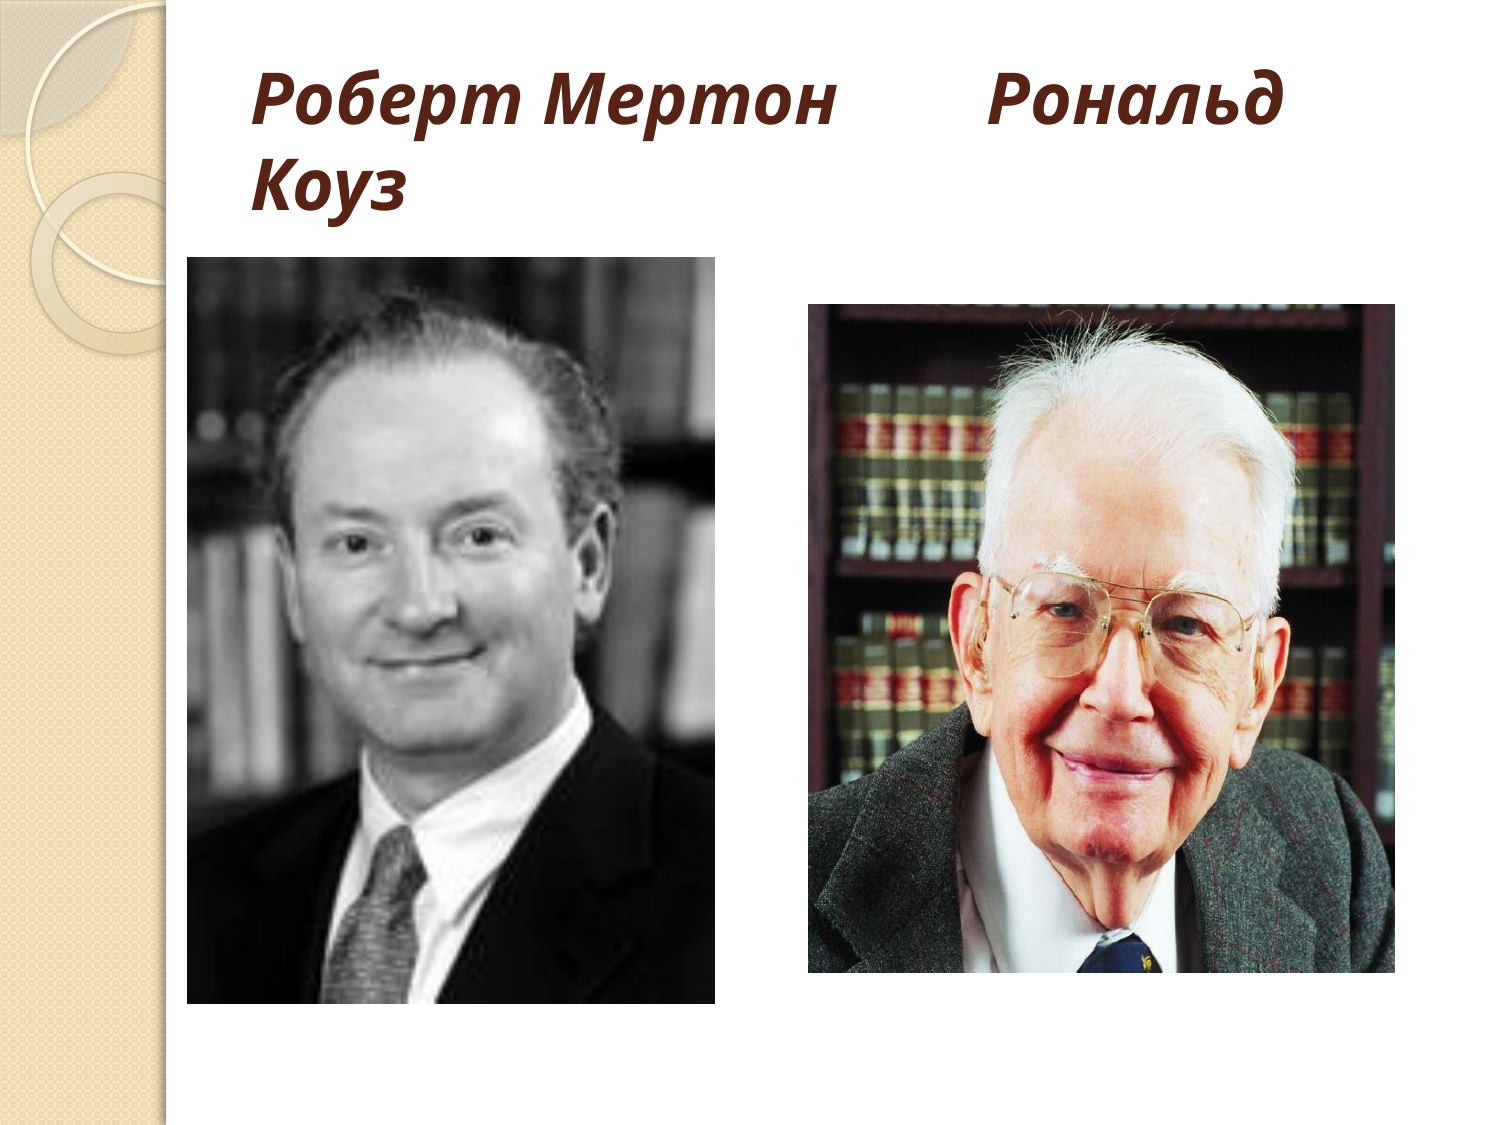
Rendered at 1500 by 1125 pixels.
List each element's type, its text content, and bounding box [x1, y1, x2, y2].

title Роберт Мертон Рональд Коуз [235, 45, 1466, 233]
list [187, 257, 716, 1004]
picture [808, 304, 1395, 973]
